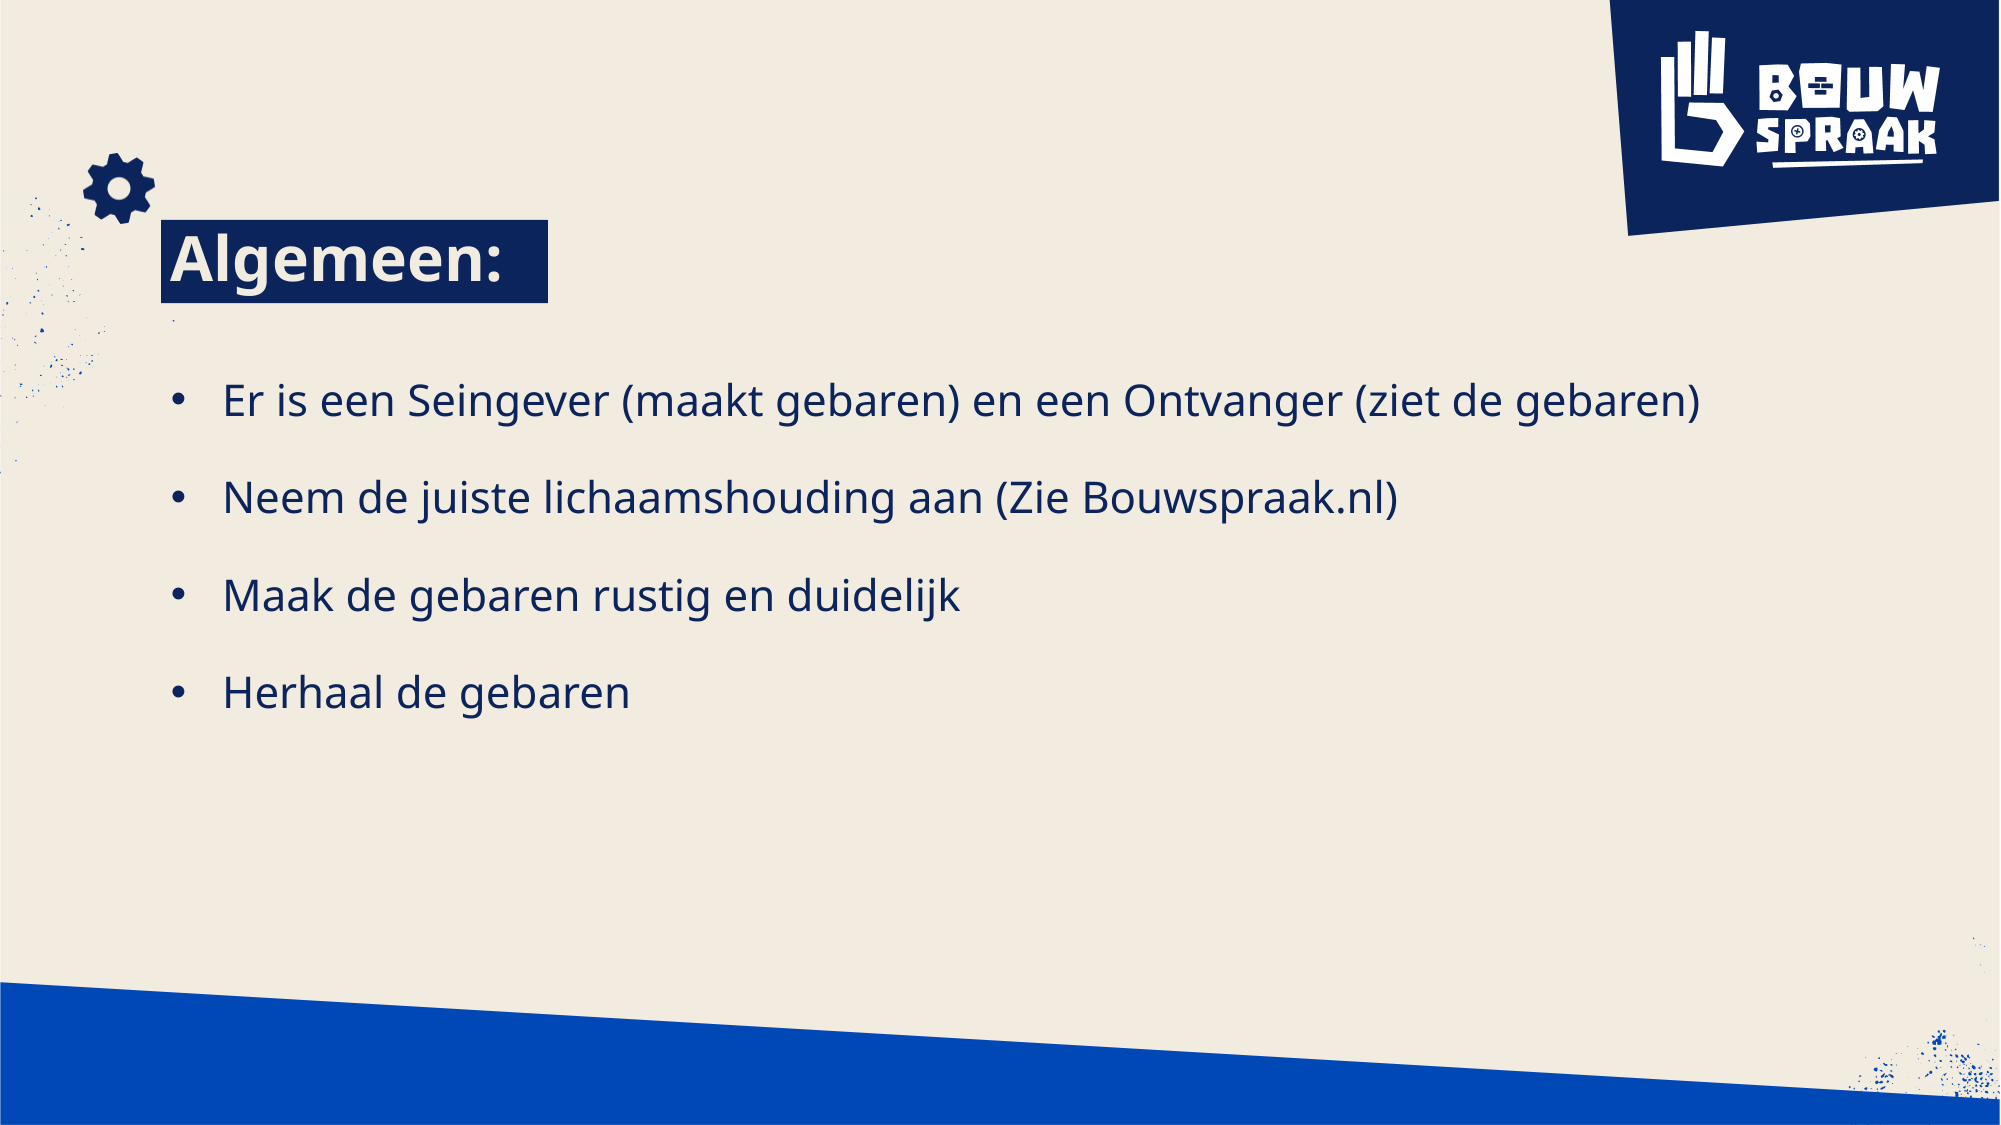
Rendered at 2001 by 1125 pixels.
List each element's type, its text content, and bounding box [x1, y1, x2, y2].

text_box Er is een Seingever (maakt gebaren) en een Ontvanger (ziet de gebaren) Neem de juiste lichaamshouding aan (Zie Bouwspraak.nl) Maak de gebaren rustig en duidelijk Herhaal de gebaren [163, 339, 1837, 905]
text_box Algemeen: [163, 220, 617, 346]
picture [0, 0, 2000, 1125]
